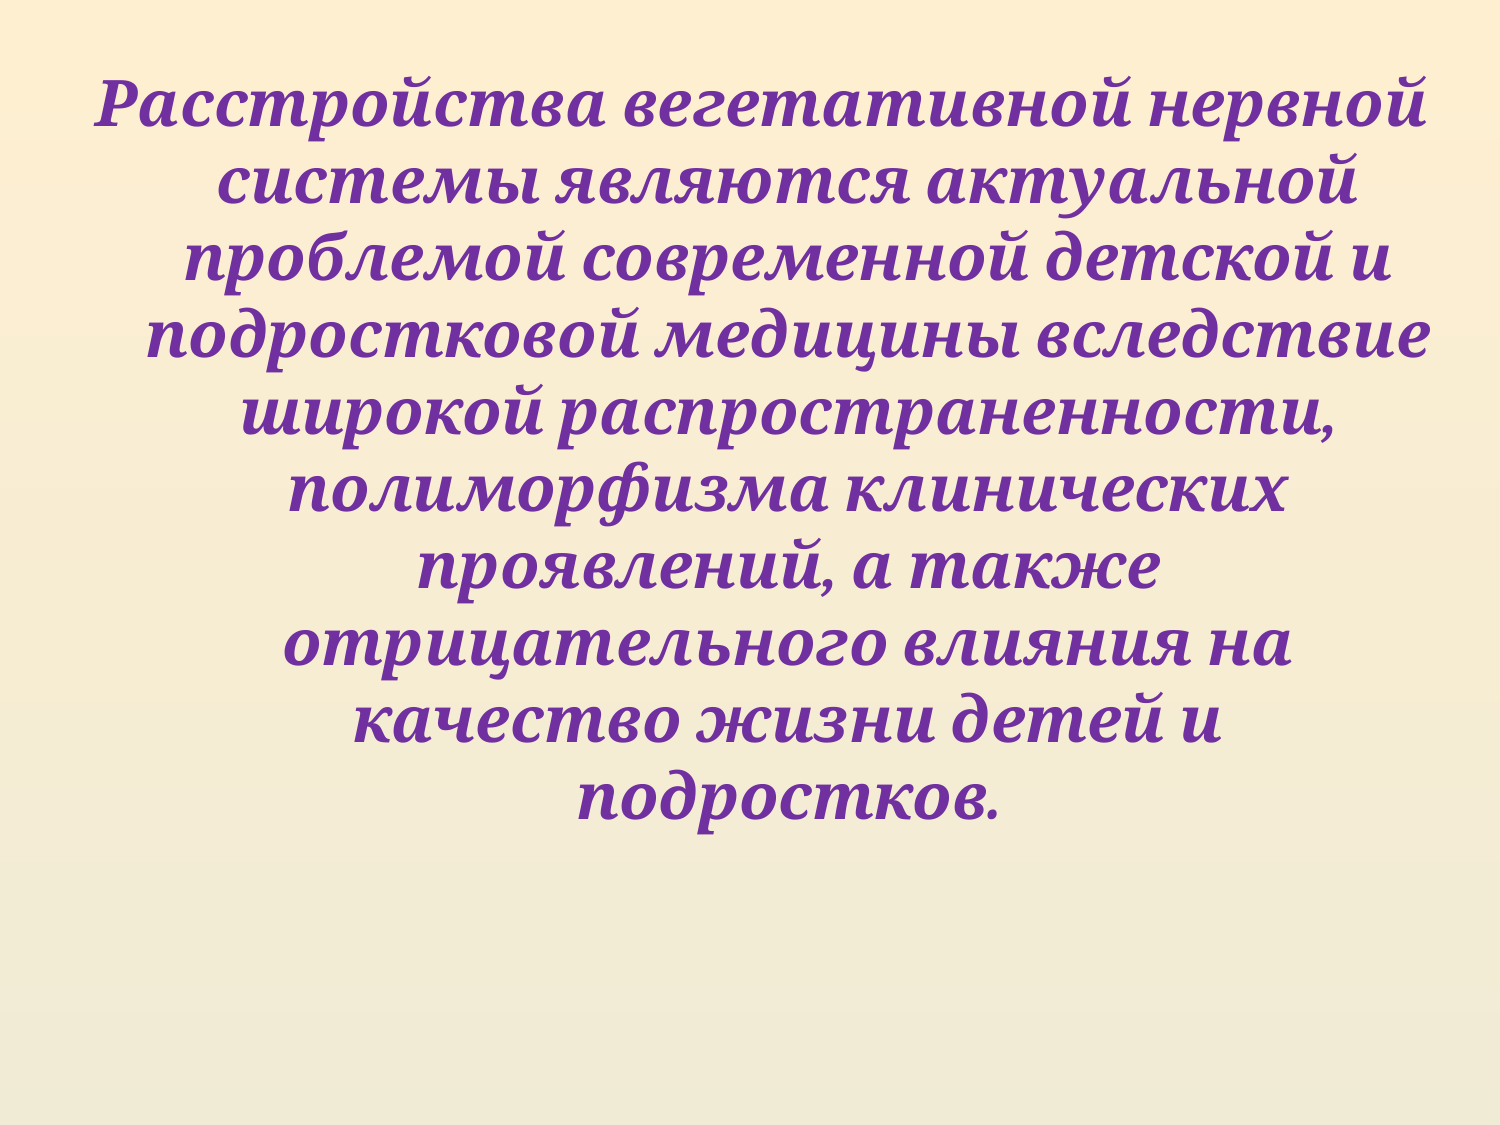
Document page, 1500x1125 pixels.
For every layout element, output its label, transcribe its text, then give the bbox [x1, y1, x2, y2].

list Расстройства вегетативной нервной системы являются актуальной проблемой современной детской и подростковой медицины вследствие широкой распространенности, полиморфизма клинических проявлений, а также отрицательного влияния на качество жизни детей и подростков. [76, 54, 1447, 1005]
